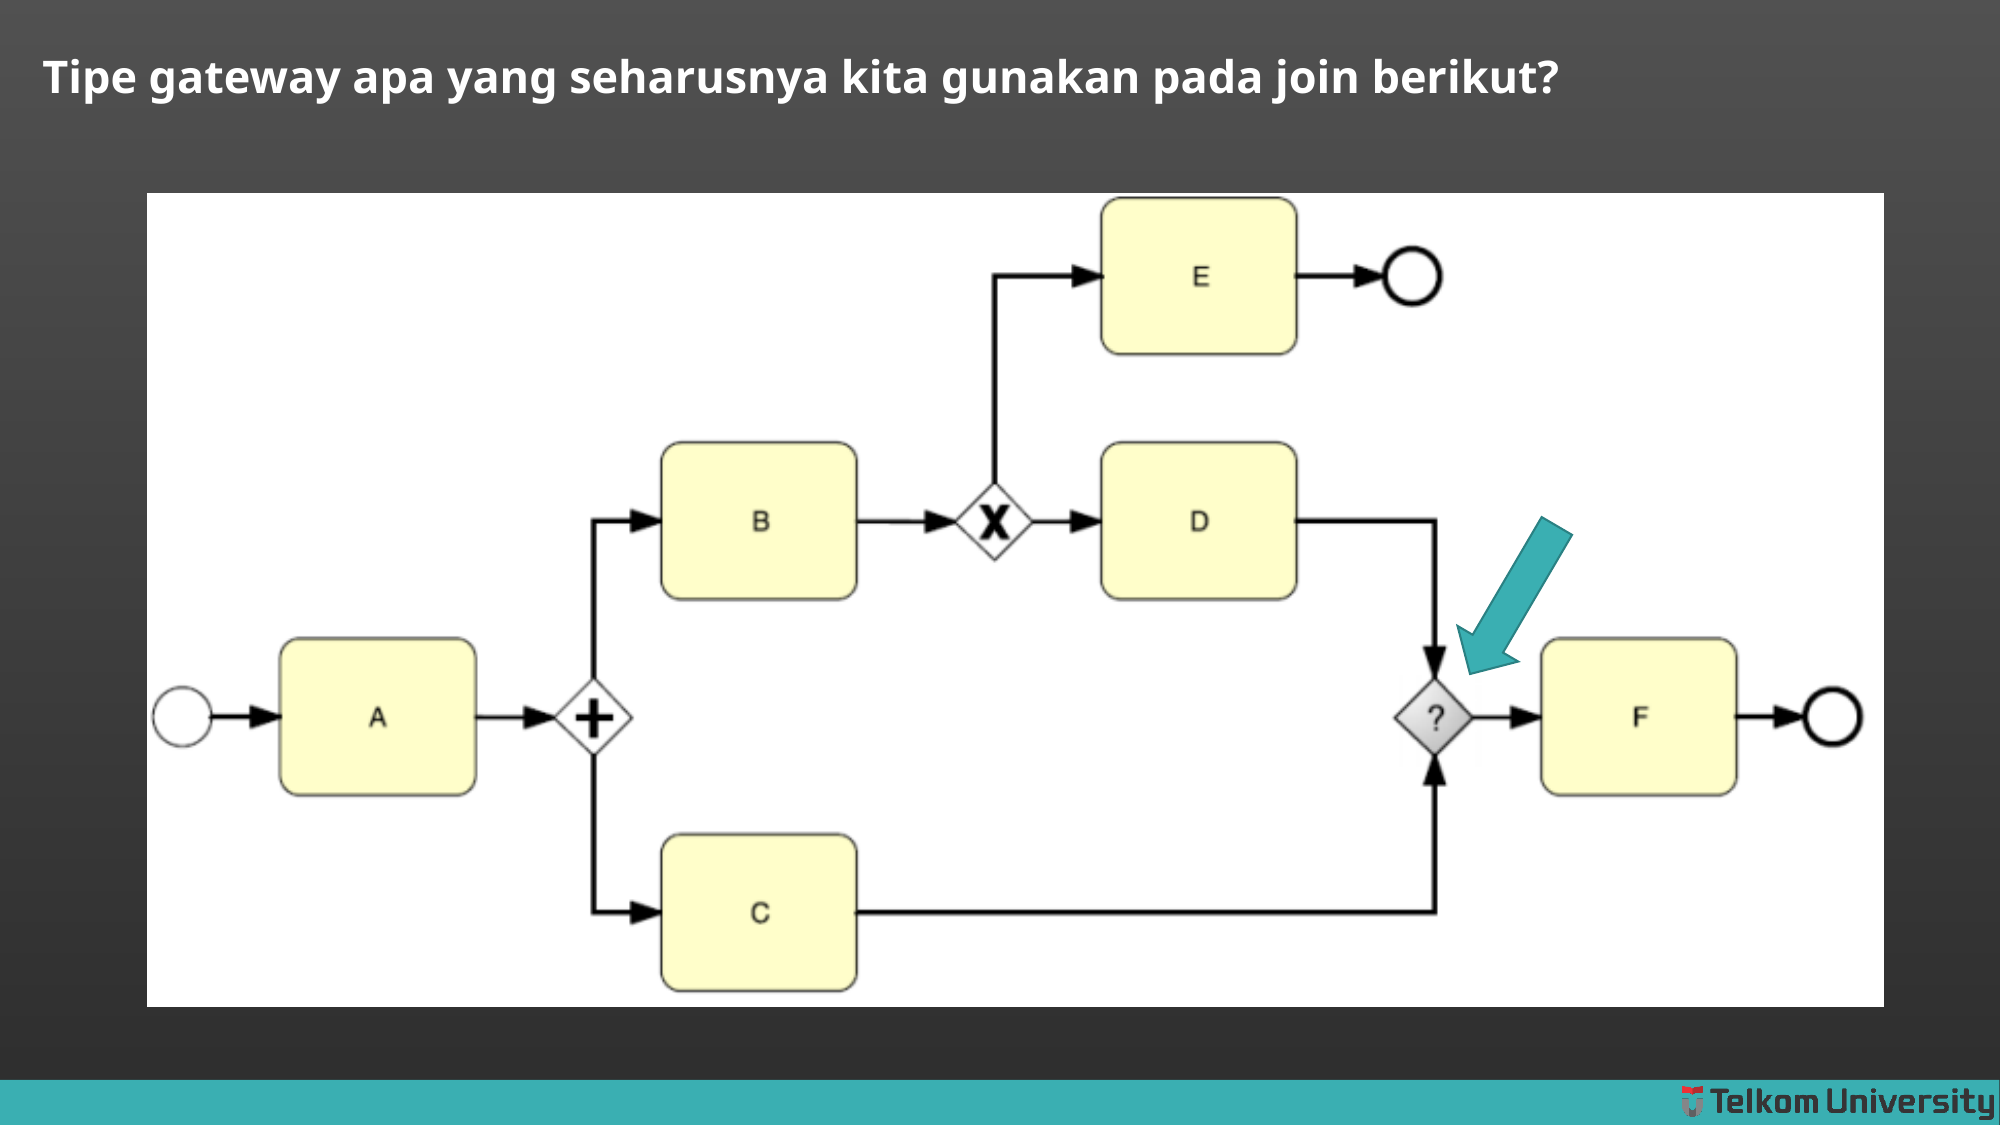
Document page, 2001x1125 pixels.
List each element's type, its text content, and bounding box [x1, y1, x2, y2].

title Tipe gateway apa yang seharusnya kita gunakan pada join berikut? [27, 23, 1588, 136]
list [147, 193, 1884, 1007]
picture [1682, 1086, 1994, 1120]
